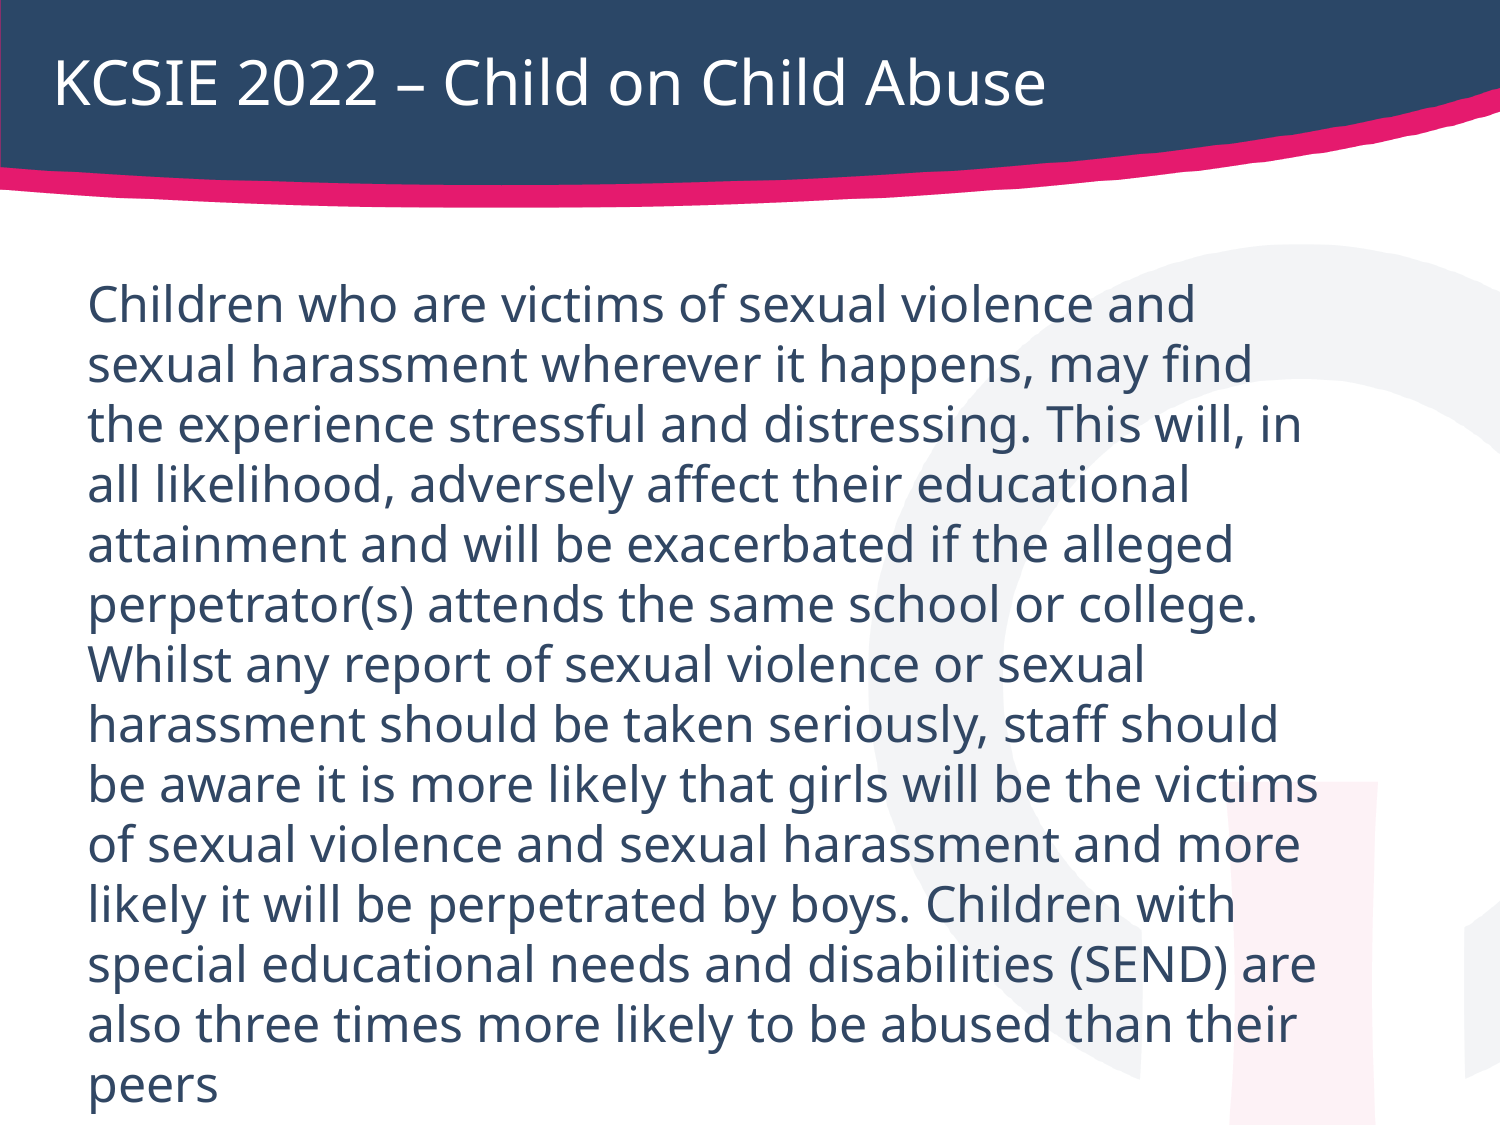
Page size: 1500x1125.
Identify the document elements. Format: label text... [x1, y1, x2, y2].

list Children who are victims of sexual violence and sexual harassment wherever it happens, may find the experience stressful and distressing. This will, in all likelihood, adversely affect their educational attainment and will be exacerbated if the alleged perpetrator(s) attends the same school or college. Whilst any report of sexual violence or sexual harassment should be taken seriously, staff should be aware it is more likely that girls will be the victims of sexual violence and sexual harassment and more likely it will be perpetrated by boys. Children with special educational needs and disabilities (SEND) are also three times more likely to be abused than their peers [79, 263, 1334, 1047]
title KCSIE 2022 – Child on Child Abuse [44, 37, 1456, 126]
picture [0, 0, 1500, 1125]
